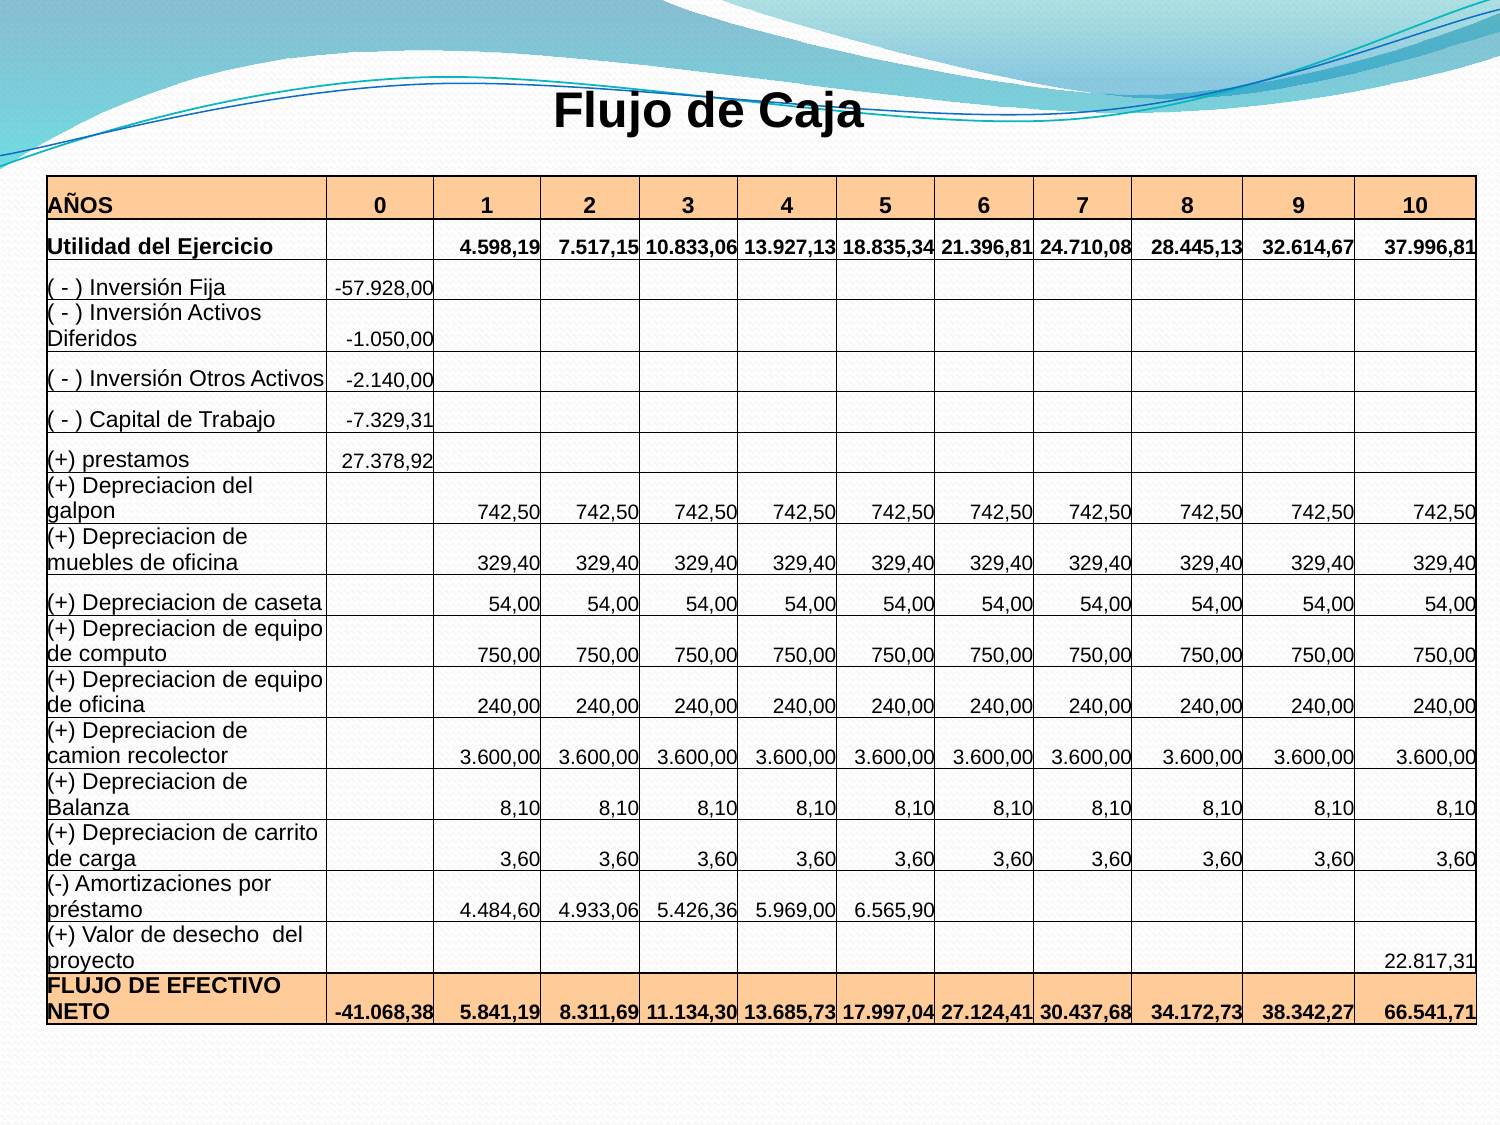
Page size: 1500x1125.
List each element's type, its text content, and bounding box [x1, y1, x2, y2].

table_header 8 [1132, 177, 1242, 218]
table_cell 3,60 [541, 820, 639, 870]
table_header 1 [434, 177, 540, 218]
table_cell (+) Depreciacion de carrito de carga [48, 820, 326, 870]
table_cell 742,50 [1132, 473, 1242, 523]
table_cell [1034, 300, 1131, 351]
table_cell [327, 473, 433, 523]
table_cell 8,10 [1132, 769, 1242, 819]
table_cell [1243, 352, 1354, 391]
table_cell [1355, 871, 1475, 921]
table_cell 34.172,73 [1132, 974, 1242, 1023]
table_cell [1243, 300, 1354, 351]
table_cell 27.378,92 [327, 433, 433, 472]
table_cell [1243, 392, 1354, 432]
table_cell [541, 260, 639, 299]
table_cell ( - ) Inversión Activos Diferidos [48, 300, 326, 351]
table_cell 54,00 [1243, 575, 1354, 615]
table_cell [327, 220, 433, 259]
table_cell 329,40 [1355, 524, 1475, 574]
table_cell 28.445,13 [1132, 220, 1242, 259]
table_cell 750,00 [738, 616, 836, 666]
table_cell [327, 820, 433, 870]
table_cell -2.140,00 [327, 352, 433, 391]
table_cell 3,60 [837, 820, 934, 870]
table_cell [640, 433, 737, 472]
table_cell 329,40 [640, 524, 737, 574]
table_cell [640, 300, 737, 351]
table_cell [1355, 392, 1475, 432]
table_cell [541, 392, 639, 432]
table_cell [837, 922, 934, 972]
table_cell [738, 433, 836, 472]
table_cell 5.841,19 [434, 974, 540, 1023]
table_cell 5.426,36 [640, 871, 737, 921]
table_cell 742,50 [1034, 473, 1131, 523]
table_cell 3.600,00 [1132, 718, 1242, 768]
table_cell 4.484,60 [434, 871, 540, 921]
table_cell -57.928,00 [327, 260, 433, 299]
table_cell 8,10 [1355, 769, 1475, 819]
table_cell [1132, 922, 1242, 972]
table_cell [640, 922, 737, 972]
table_cell (+) Depreciacion de Balanza [48, 769, 326, 819]
table_cell [837, 433, 934, 472]
table_cell 3,60 [640, 820, 737, 870]
table_cell 13.927,13 [738, 220, 836, 259]
table_cell 750,00 [640, 616, 737, 666]
table_cell 8,10 [541, 769, 639, 819]
table_cell [541, 922, 639, 972]
table_cell 240,00 [1243, 667, 1354, 717]
table_cell 750,00 [935, 616, 1033, 666]
table_cell (+) Depreciacion de caseta [48, 575, 326, 615]
table_cell 11.134,30 [640, 974, 737, 1023]
table_cell 22.817,31 [1355, 922, 1475, 972]
table_cell 240,00 [738, 667, 836, 717]
table_cell [738, 392, 836, 432]
table_cell (+) prestamos [48, 433, 326, 472]
table_cell 6.565,90 [837, 871, 934, 921]
table_cell [837, 260, 934, 299]
table_cell 240,00 [837, 667, 934, 717]
table_cell 329,40 [1243, 524, 1354, 574]
table_cell [1132, 352, 1242, 391]
table_cell 8,10 [935, 769, 1033, 819]
table_cell 24.710,08 [1034, 220, 1131, 259]
table_header 4 [738, 177, 836, 218]
table_cell [935, 352, 1033, 391]
table_cell [1132, 433, 1242, 472]
table_cell [1355, 352, 1475, 391]
table_cell [1034, 922, 1131, 972]
table_cell (+) Depreciacion de muebles de oficina [48, 524, 326, 574]
table_header AÑOS [48, 177, 326, 218]
table_cell [935, 433, 1033, 472]
table_cell [1243, 871, 1354, 921]
table_cell 18.835,34 [837, 220, 934, 259]
table_cell (+) Depreciacion de equipo de oficina [48, 667, 326, 717]
table_header 0 [327, 177, 433, 218]
table_cell 240,00 [541, 667, 639, 717]
table_cell 54,00 [541, 575, 639, 615]
table_header 10 [1355, 177, 1475, 218]
table_cell [434, 352, 540, 391]
table_cell 8,10 [434, 769, 540, 819]
table_cell [837, 352, 934, 391]
table_cell [1132, 392, 1242, 432]
table_cell (+) Valor de desecho del proyecto [48, 922, 326, 972]
table_cell 742,50 [541, 473, 639, 523]
table_cell [541, 300, 639, 351]
table_cell 3.600,00 [541, 718, 639, 768]
table_cell 13.685,73 [738, 974, 836, 1023]
table_cell 8,10 [1034, 769, 1131, 819]
table_cell 3.600,00 [1243, 718, 1354, 768]
text_box Flujo de Caja [421, 70, 997, 145]
table_cell 750,00 [541, 616, 639, 666]
table_cell 3.600,00 [1034, 718, 1131, 768]
table_cell (+) Depreciacion de camion recolector [48, 718, 326, 768]
table_cell 21.396,81 [935, 220, 1033, 259]
table_cell [738, 300, 836, 351]
table_cell 742,50 [1355, 473, 1475, 523]
table_cell 750,00 [1243, 616, 1354, 666]
table_cell 54,00 [434, 575, 540, 615]
table_cell 54,00 [1132, 575, 1242, 615]
table_cell 3,60 [1034, 820, 1131, 870]
table_cell 54,00 [935, 575, 1033, 615]
table_cell 750,00 [1034, 616, 1131, 666]
table_cell [327, 769, 433, 819]
table_cell [541, 433, 639, 472]
table_cell [1355, 433, 1475, 472]
table_cell 240,00 [1034, 667, 1131, 717]
table_cell ( - ) Inversión Fija [48, 260, 326, 299]
table_cell [1355, 300, 1475, 351]
table_cell -41.068,38 [327, 974, 433, 1023]
table_cell FLUJO DE EFECTIVO NETO [48, 974, 326, 1023]
table_cell 8,10 [640, 769, 737, 819]
table_cell [1132, 260, 1242, 299]
table_cell 742,50 [1243, 473, 1354, 523]
table_cell 329,40 [434, 524, 540, 574]
table_cell 54,00 [1355, 575, 1475, 615]
table_cell 742,50 [935, 473, 1033, 523]
table_cell [434, 260, 540, 299]
table_cell [1034, 871, 1131, 921]
table_cell [1243, 922, 1354, 972]
table_cell [837, 392, 934, 432]
table_cell [327, 524, 433, 574]
table_cell [1034, 392, 1131, 432]
table_cell Utilidad del Ejercicio [48, 220, 326, 259]
table_cell 750,00 [1132, 616, 1242, 666]
table_cell 37.996,81 [1355, 220, 1475, 259]
table_header 7 [1034, 177, 1131, 218]
table_cell [434, 922, 540, 972]
table_cell [738, 922, 836, 972]
table_cell 8,10 [837, 769, 934, 819]
table_cell [327, 575, 433, 615]
table_cell 4.598,19 [434, 220, 540, 259]
table_cell [1132, 300, 1242, 351]
table_cell 8.311,69 [541, 974, 639, 1023]
table_cell 750,00 [1355, 616, 1475, 666]
table_cell 3.600,00 [738, 718, 836, 768]
table_header 2 [541, 177, 639, 218]
table_cell [434, 300, 540, 351]
table_cell [1034, 260, 1131, 299]
table_cell [640, 352, 737, 391]
table_cell [327, 718, 433, 768]
table_cell 240,00 [434, 667, 540, 717]
table_cell 329,40 [1132, 524, 1242, 574]
table_cell 5.969,00 [738, 871, 836, 921]
table_cell (+) Depreciacion de equipo de computo [48, 616, 326, 666]
table_cell [640, 392, 737, 432]
table_cell 3.600,00 [434, 718, 540, 768]
table_cell [1034, 433, 1131, 472]
table_cell [935, 300, 1033, 351]
table_cell ( - ) Capital de Trabajo [48, 392, 326, 432]
table_cell 3,60 [434, 820, 540, 870]
table_cell [1034, 352, 1131, 391]
table_cell [327, 922, 433, 972]
table_cell 8,10 [1243, 769, 1354, 819]
table_cell [935, 392, 1033, 432]
table_cell [327, 871, 433, 921]
table_cell 329,40 [837, 524, 934, 574]
table_header 9 [1243, 177, 1354, 218]
table_cell [837, 300, 934, 351]
table_cell [434, 392, 540, 432]
table_cell [541, 352, 639, 391]
table_cell [1243, 433, 1354, 472]
table_cell 240,00 [935, 667, 1033, 717]
table_cell 8,10 [738, 769, 836, 819]
table_cell [1243, 260, 1354, 299]
table_cell [434, 433, 540, 472]
table_cell 3,60 [1243, 820, 1354, 870]
table_cell [327, 667, 433, 717]
table_cell 27.124,41 [935, 974, 1033, 1023]
table_cell 742,50 [837, 473, 934, 523]
table_cell 3,60 [1132, 820, 1242, 870]
table_cell 17.997,04 [837, 974, 934, 1023]
table_cell 329,40 [541, 524, 639, 574]
table_cell 3,60 [935, 820, 1033, 870]
table_cell 32.614,67 [1243, 220, 1354, 259]
table_cell 30.437,68 [1034, 974, 1131, 1023]
table_header 3 [640, 177, 737, 218]
table_cell 66.541,71 [1355, 974, 1476, 1023]
table_cell [738, 260, 836, 299]
table_cell 750,00 [837, 616, 934, 666]
table_cell 240,00 [640, 667, 737, 717]
table_cell 7.517,15 [541, 220, 639, 259]
table_cell 54,00 [640, 575, 737, 615]
table_cell 3,60 [1355, 820, 1475, 870]
table_cell 3,60 [738, 820, 836, 870]
table_cell [640, 260, 737, 299]
table_cell 54,00 [738, 575, 836, 615]
table_cell 750,00 [434, 616, 540, 666]
table_cell 54,00 [1034, 575, 1131, 615]
table_cell 240,00 [1355, 667, 1475, 717]
table_cell [738, 352, 836, 391]
table_cell [327, 616, 433, 666]
table_cell 10.833,06 [640, 220, 737, 259]
table_cell 3.600,00 [1355, 718, 1475, 768]
table_cell [935, 922, 1033, 972]
table_cell 3.600,00 [935, 718, 1033, 768]
table_cell (+) Depreciacion del galpon [48, 473, 326, 523]
table_cell 3.600,00 [837, 718, 934, 768]
table_cell 4.933,06 [541, 871, 639, 921]
table_cell 742,50 [738, 473, 836, 523]
table_cell 329,40 [738, 524, 836, 574]
table_cell 3.600,00 [640, 718, 737, 768]
table_cell 329,40 [1034, 524, 1131, 574]
table_cell [1132, 871, 1242, 921]
table_cell (-) Amortizaciones por préstamo [48, 871, 326, 921]
table_cell 742,50 [434, 473, 540, 523]
table_cell ( - ) Inversión Otros Activos [48, 352, 326, 391]
table_cell 54,00 [837, 575, 934, 615]
table_header 6 [935, 177, 1033, 218]
table_cell 329,40 [935, 524, 1033, 574]
table_header 5 [837, 177, 934, 218]
table_cell [935, 871, 1033, 921]
table_cell 38.342,27 [1243, 974, 1354, 1023]
table_cell [1355, 260, 1475, 299]
table_cell 240,00 [1132, 667, 1242, 717]
table_cell -1.050,00 [327, 300, 433, 351]
table_cell [935, 260, 1033, 299]
table_cell 742,50 [640, 473, 737, 523]
table_cell -7.329,31 [327, 392, 433, 432]
